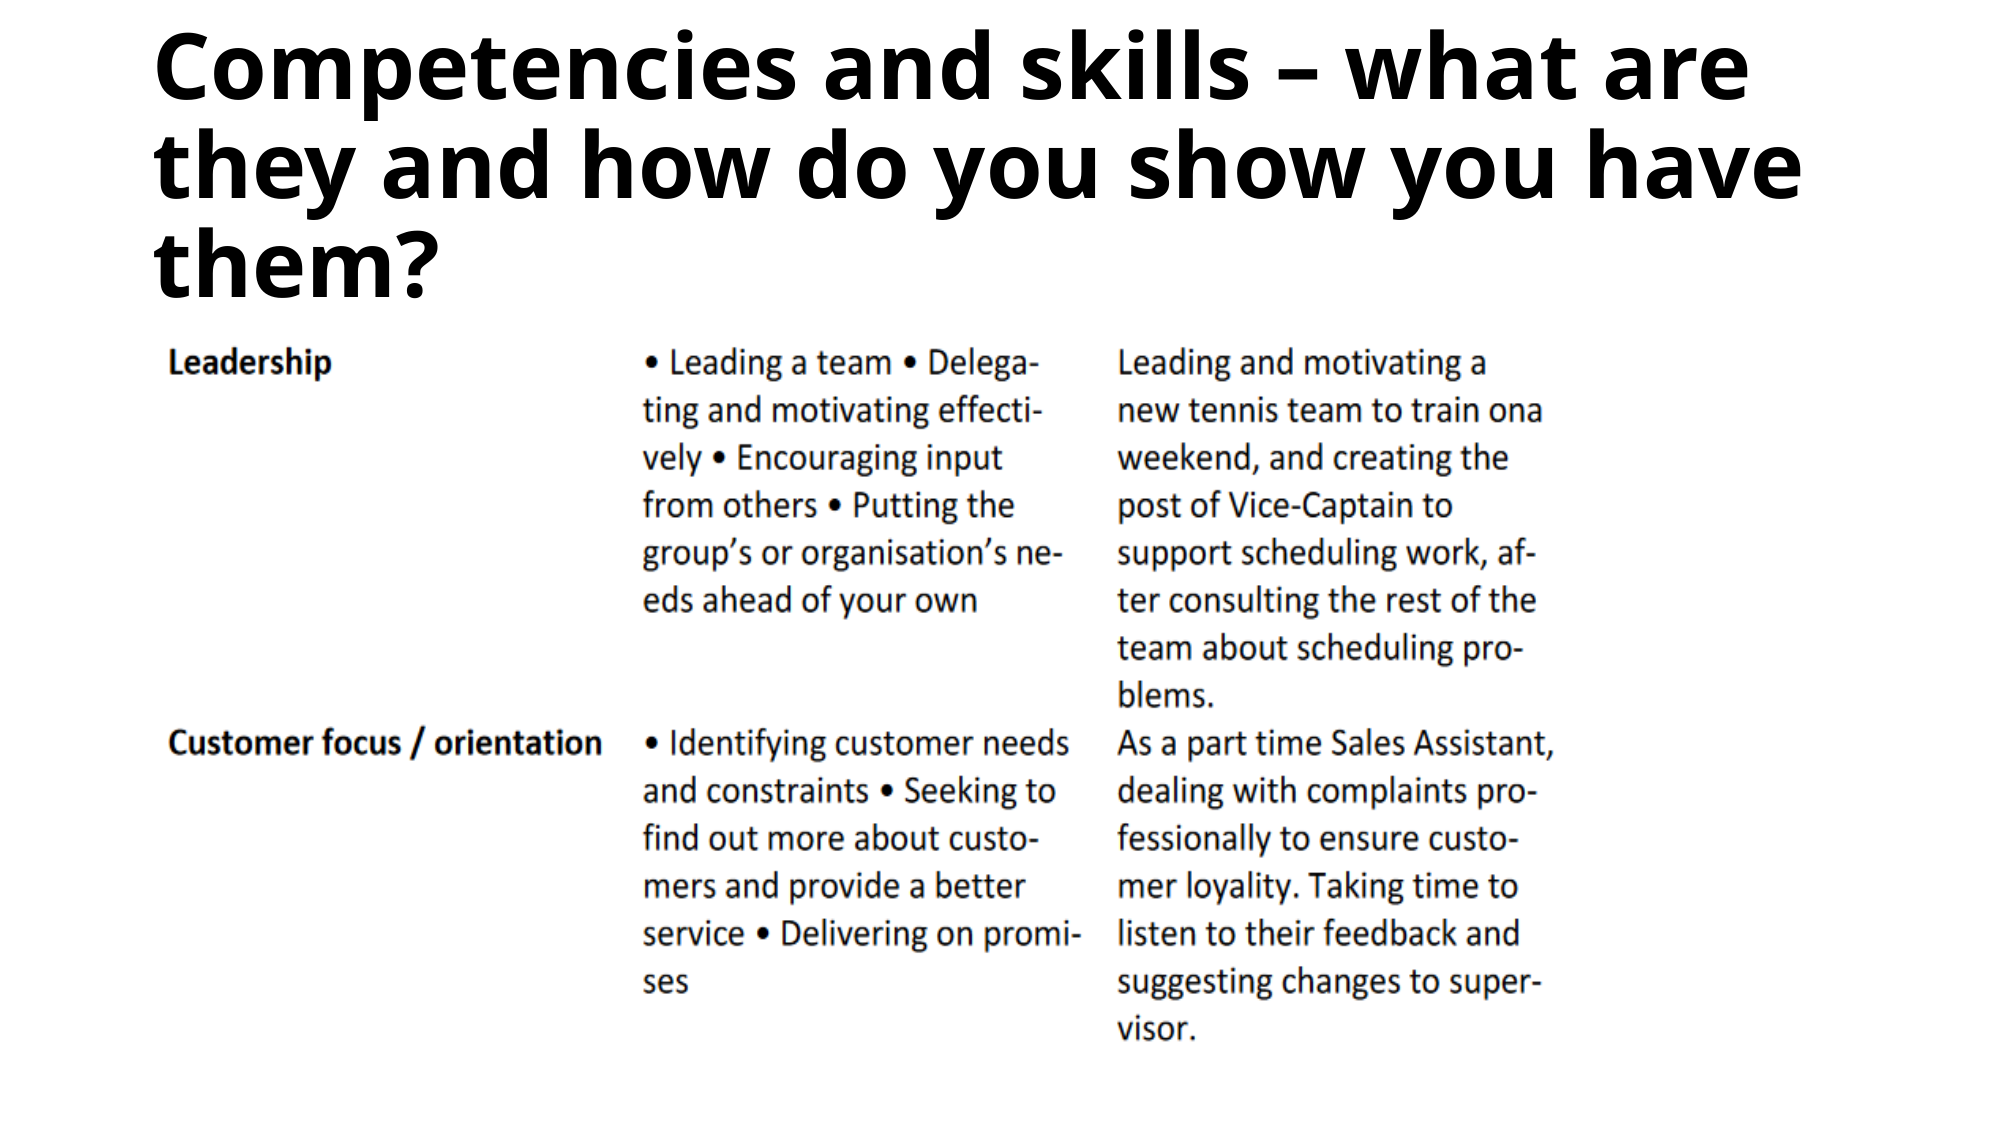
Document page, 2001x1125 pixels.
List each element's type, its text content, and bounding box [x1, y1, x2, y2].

title Competencies and skills – what are they and how do you show you have them? [137, 59, 1863, 278]
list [136, 317, 1567, 1051]
